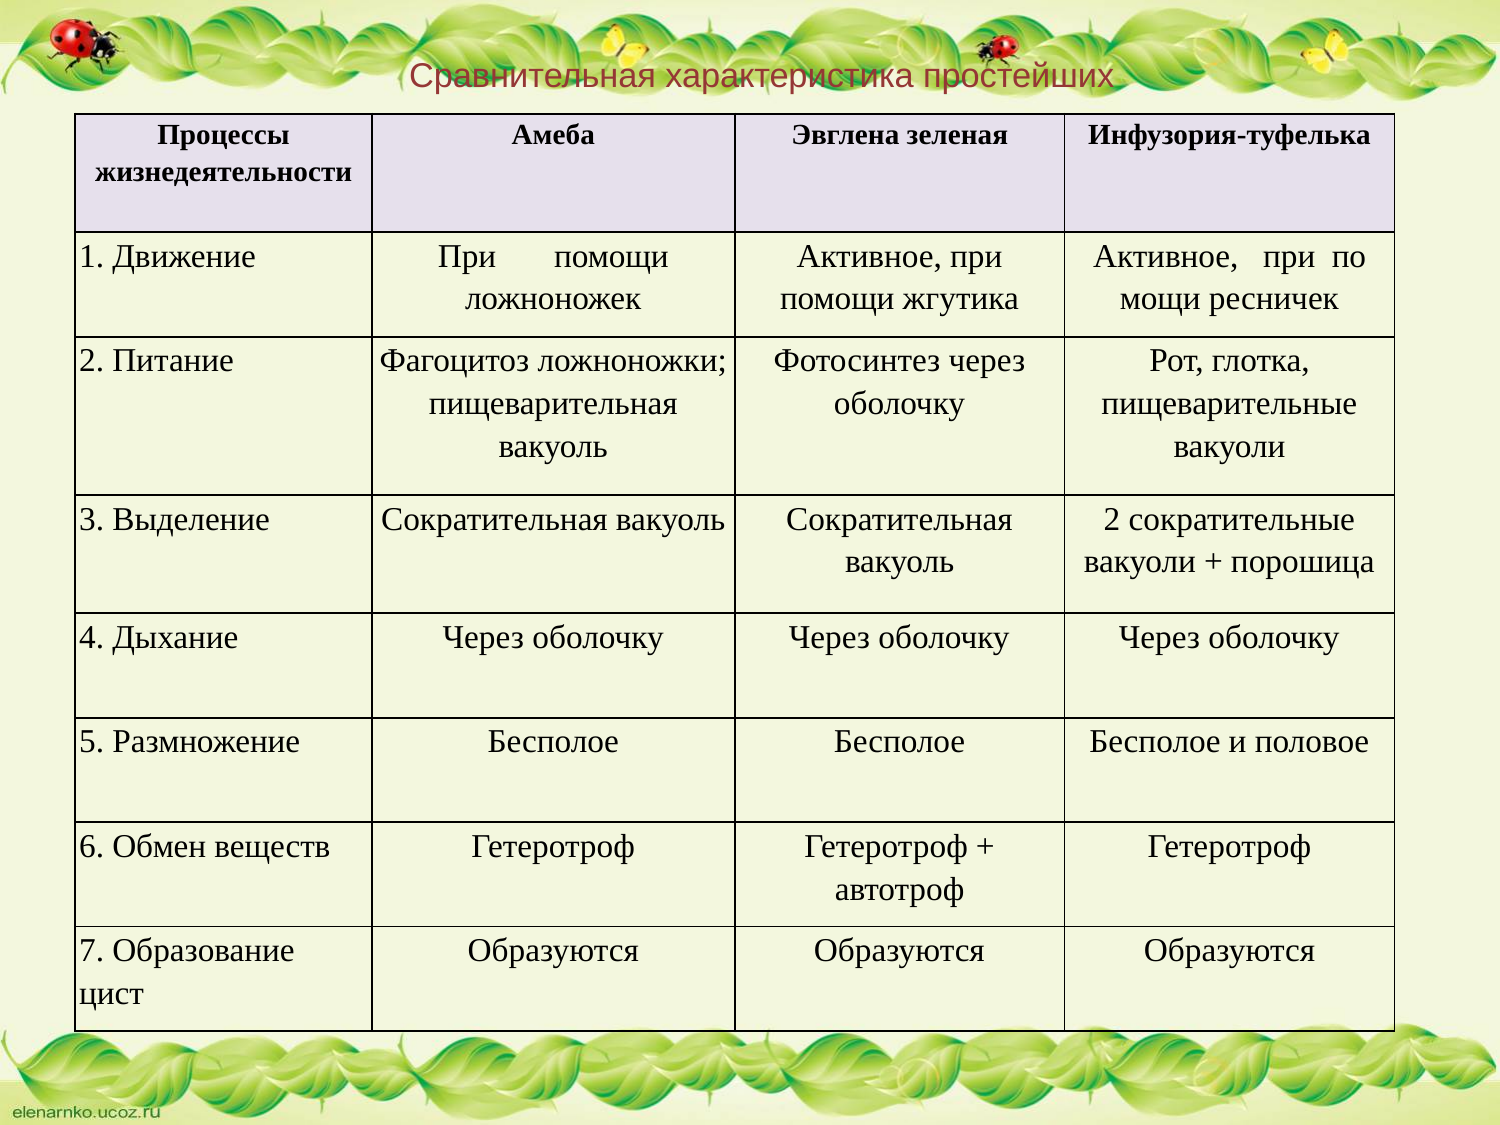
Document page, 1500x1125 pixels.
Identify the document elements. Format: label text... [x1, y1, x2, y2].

table_cell Гетеротроф [1065, 823, 1394, 926]
table_cell Бесполое [373, 719, 734, 821]
table_header Эвглена зеленая [736, 115, 1064, 231]
table_header Инфузория-туфелька [1065, 115, 1394, 231]
table_cell Активное, при помощи жгутика [736, 233, 1064, 336]
table_cell 4. Дыхание [76, 614, 371, 717]
table_cell Образуются [736, 927, 1064, 1030]
table_cell Бесполое и половое [1065, 719, 1394, 821]
table_cell 1. Движение [76, 233, 371, 336]
table_cell 2. Питание [76, 338, 371, 494]
table_cell Через оболочку [373, 614, 734, 717]
table_cell Образуются [373, 927, 734, 1030]
table_cell 6. Обмен веществ [76, 823, 371, 926]
table_header Процессы жизнедеятельности [76, 115, 371, 231]
table_cell Сократительная вакуоль [373, 496, 734, 612]
table_cell При помощи ложноножек [373, 233, 734, 336]
table_cell Активное, при по­мощи ресничек [1065, 233, 1394, 336]
table_cell 7. Образование цист [76, 927, 371, 1030]
table_header Амеба [373, 115, 734, 231]
table_cell Через оболочку [736, 614, 1064, 717]
table_cell Бесполое [736, 719, 1064, 821]
table_cell Гетеротроф + автотроф [736, 823, 1064, 926]
picture [0, 0, 1500, 1125]
table_cell Фагоцитоз ложноножки; пищеварительная вакуоль [373, 338, 734, 494]
table_cell 3. Выделение [76, 496, 371, 612]
table_cell 2 сократительные вакуоли + порошица [1065, 496, 1394, 612]
table_cell Через оболочку [1065, 614, 1394, 717]
title Сравнительная характеристика простейших [41, 45, 1483, 102]
table_cell Рот, глотка, пищеварительные вакуоли [1065, 338, 1394, 494]
table_cell Образуются [1065, 927, 1394, 1030]
table_cell Фотосинтез через оболочку [736, 338, 1064, 494]
table_cell Гетеротроф [373, 823, 734, 926]
table_cell Сократительная вакуоль [736, 496, 1064, 612]
table_cell 5. Размножение [76, 719, 371, 821]
